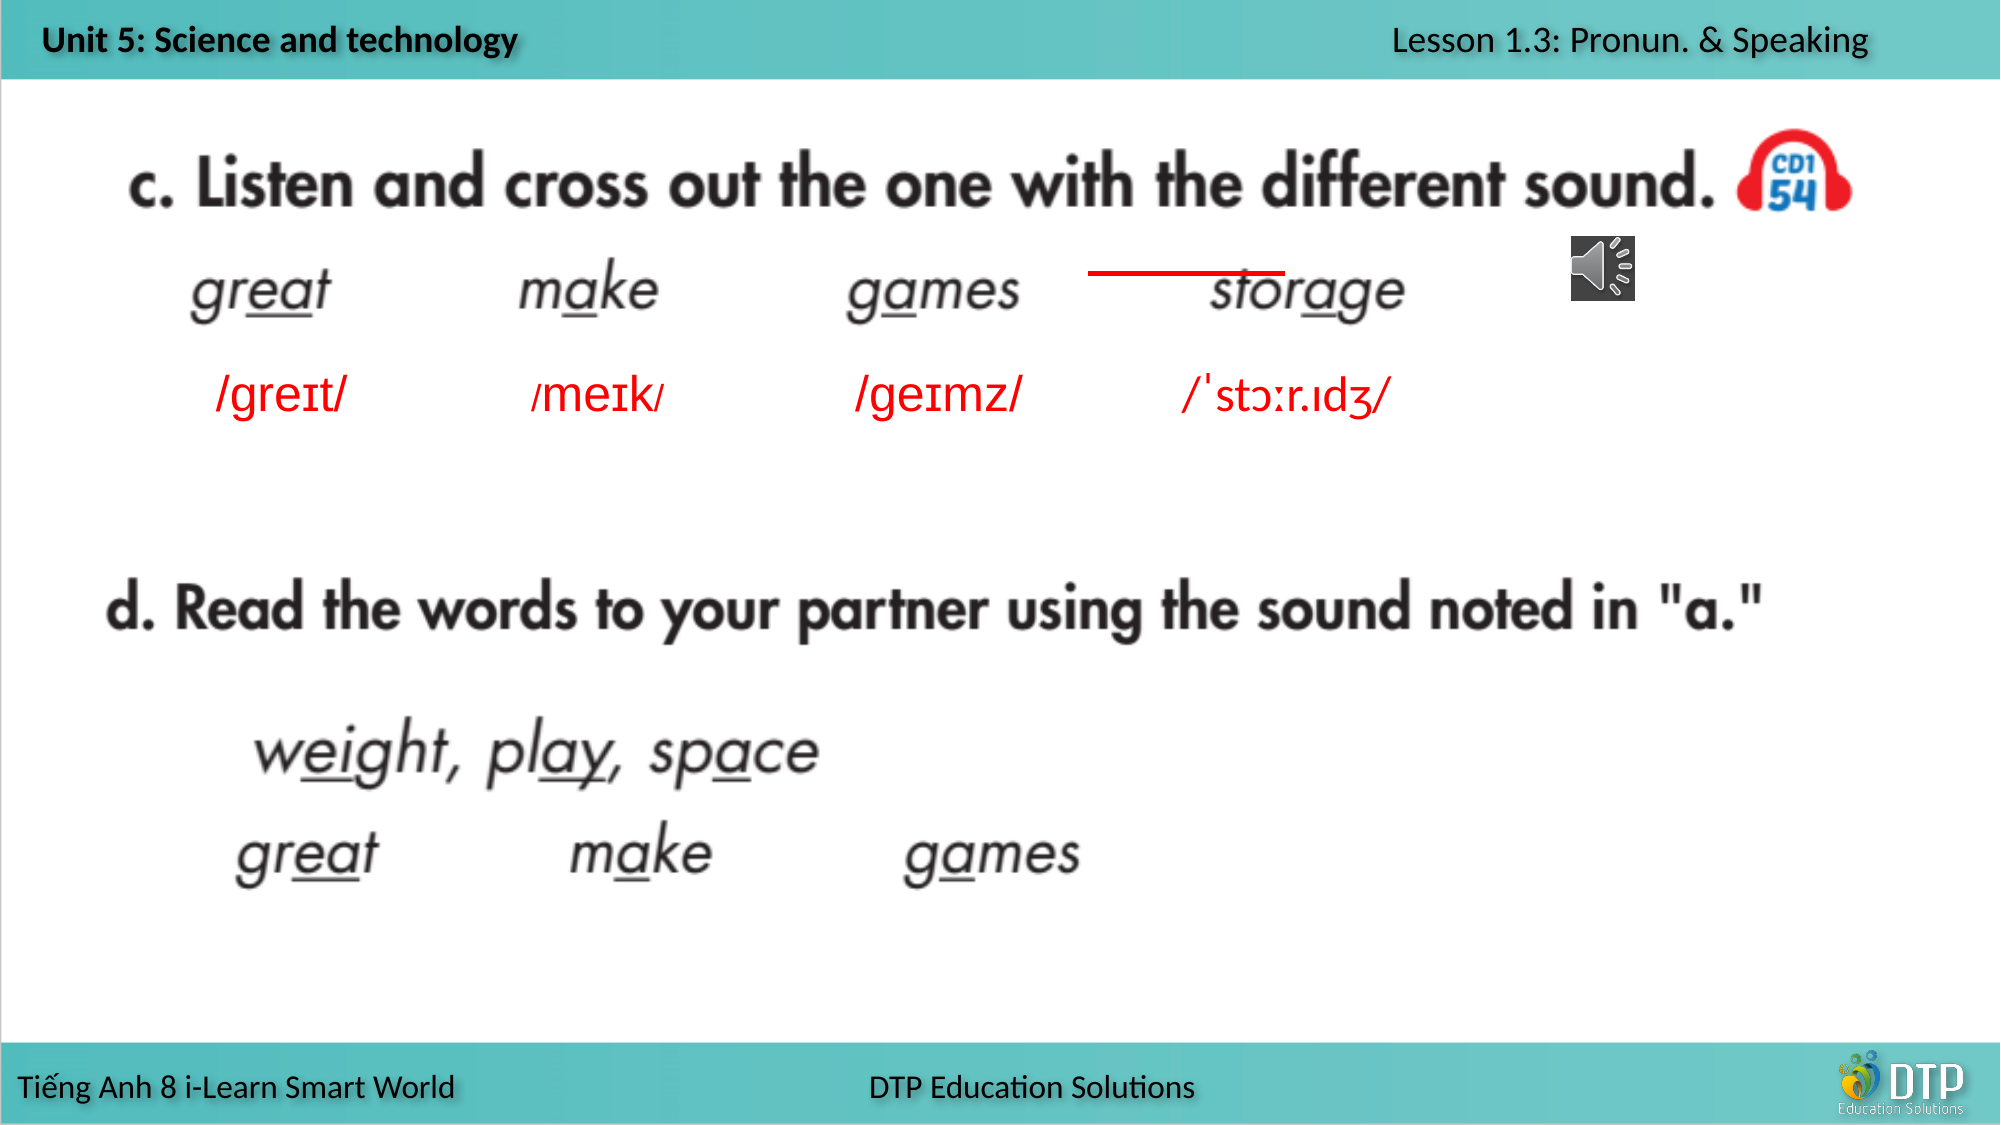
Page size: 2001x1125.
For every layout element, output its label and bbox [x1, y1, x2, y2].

picture [0, 0, 2000, 1125]
text_box [200, 354, 1454, 431]
